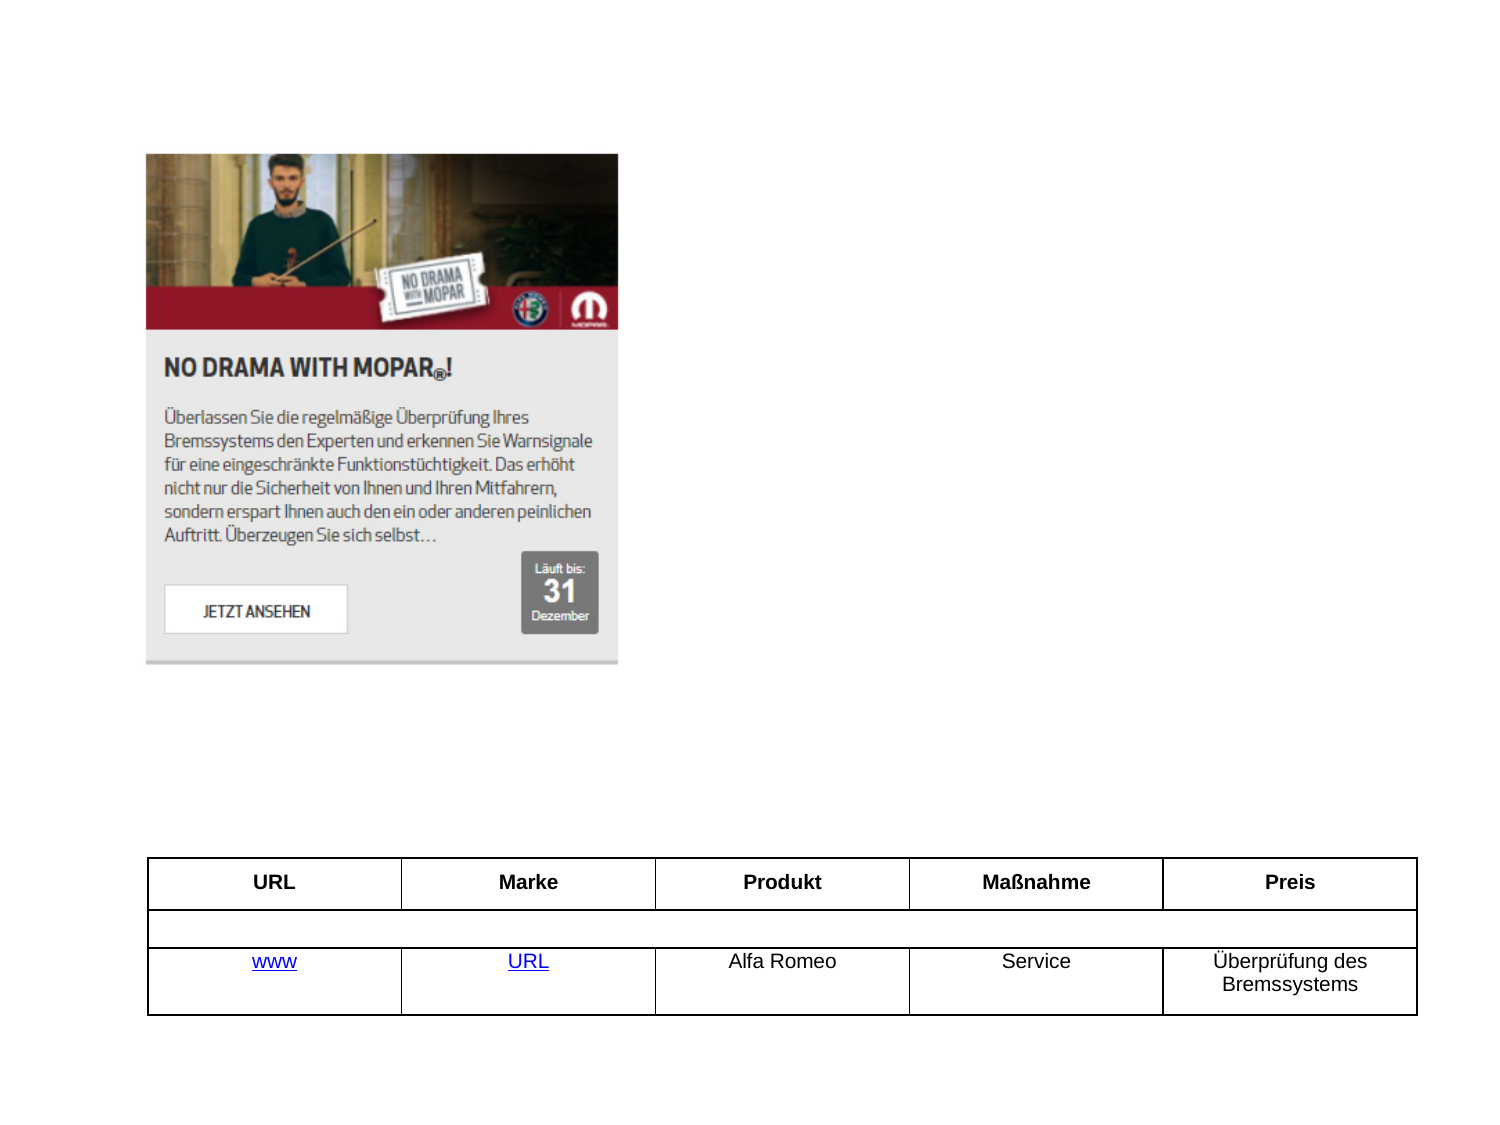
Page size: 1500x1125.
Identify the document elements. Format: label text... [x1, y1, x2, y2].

table_cell Überprüfung des Bremssystems [1164, 949, 1416, 1014]
table_cell Alfa Romeo [656, 949, 909, 1014]
table_cell www [149, 949, 401, 1014]
table_header Preis [1164, 859, 1416, 909]
table_cell URL [402, 949, 655, 1014]
table_header Produkt [656, 859, 909, 909]
table_header Maßnahme [910, 859, 1162, 909]
table_cell Service [910, 949, 1162, 1014]
picture [131, 125, 693, 680]
table_cell [149, 911, 1416, 947]
table_header Marke [402, 859, 655, 909]
table_header URL [149, 859, 401, 909]
